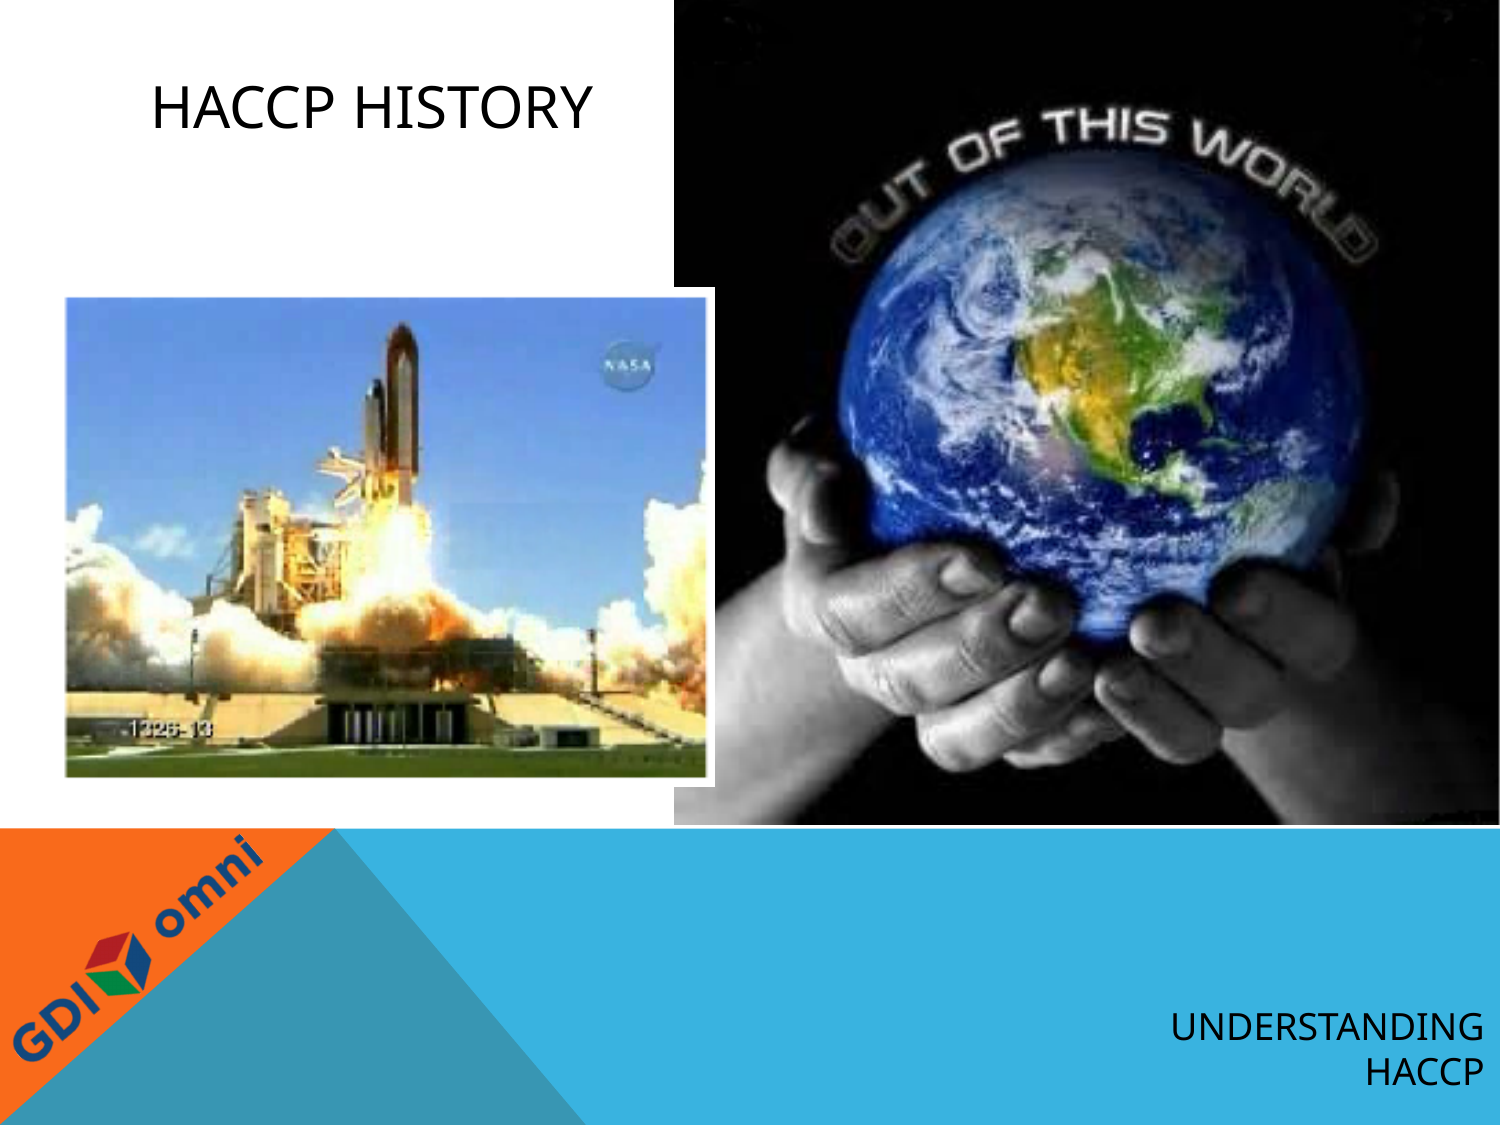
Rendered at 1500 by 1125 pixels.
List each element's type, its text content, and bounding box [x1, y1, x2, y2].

title Haccp history [135, 60, 669, 150]
picture [0, 827, 276, 1078]
picture [61, 0, 1500, 826]
text_box Understanding HACCP [1025, 1012, 1500, 1084]
